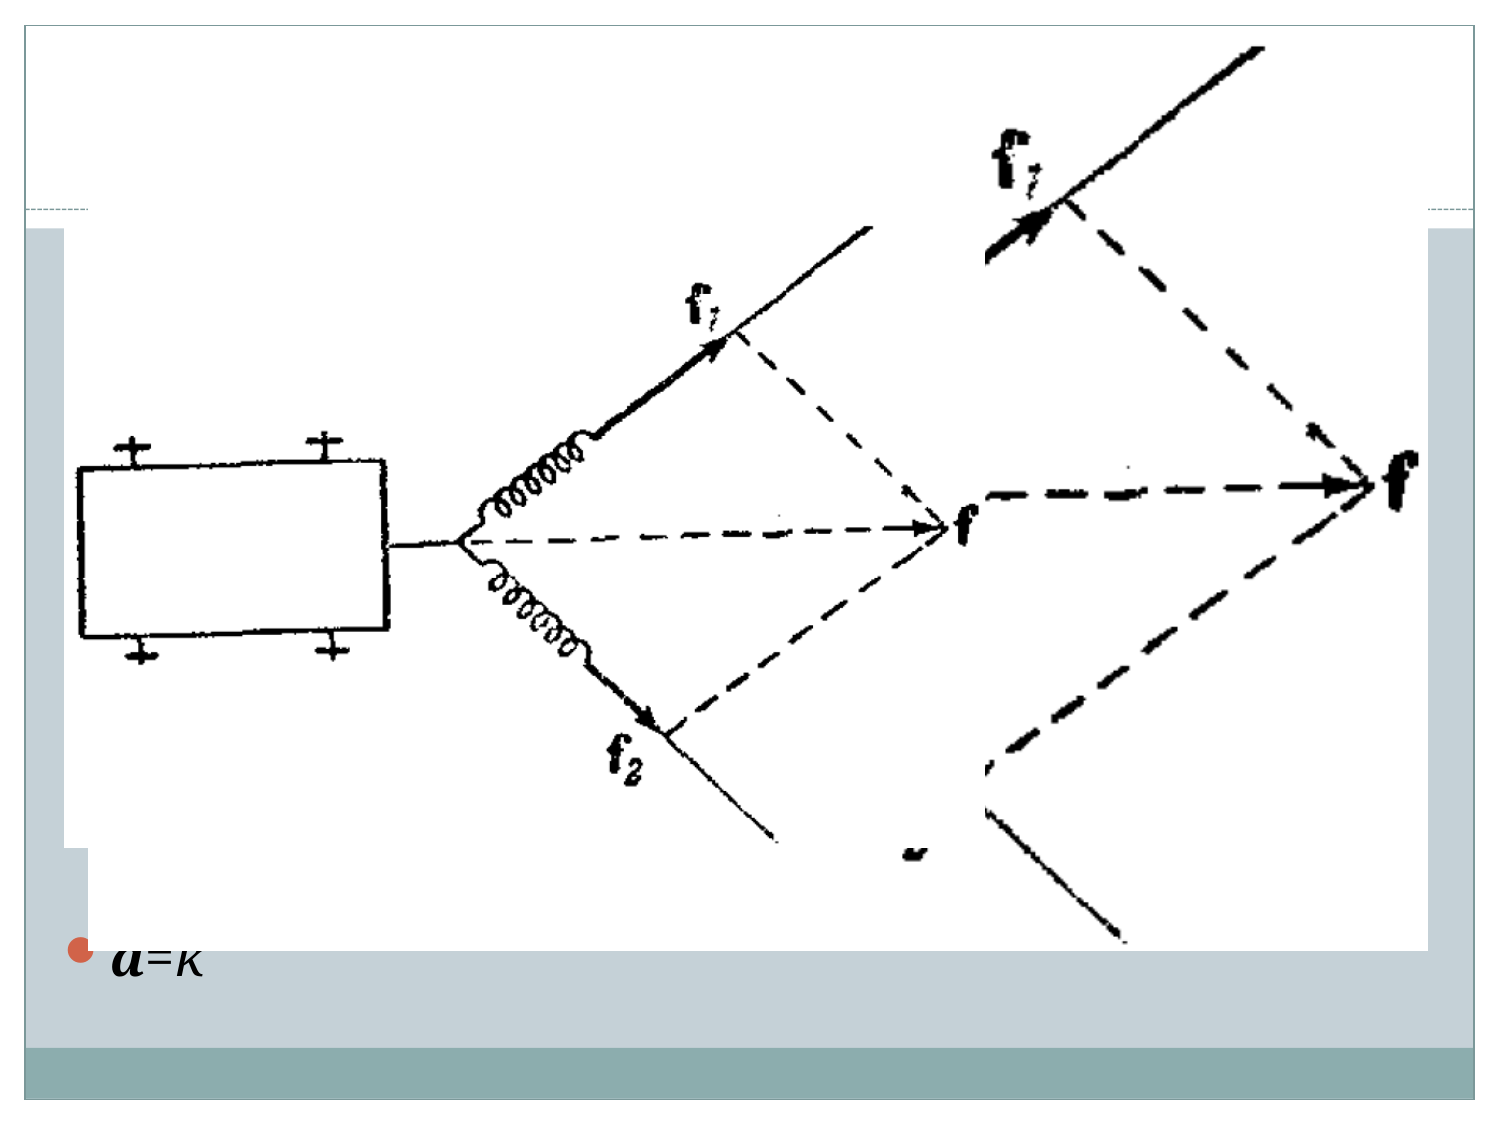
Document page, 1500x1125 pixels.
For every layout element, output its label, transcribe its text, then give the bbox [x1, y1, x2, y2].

title Второй закон Ньютона [49, 37, 1450, 162]
picture [64, 42, 1428, 951]
